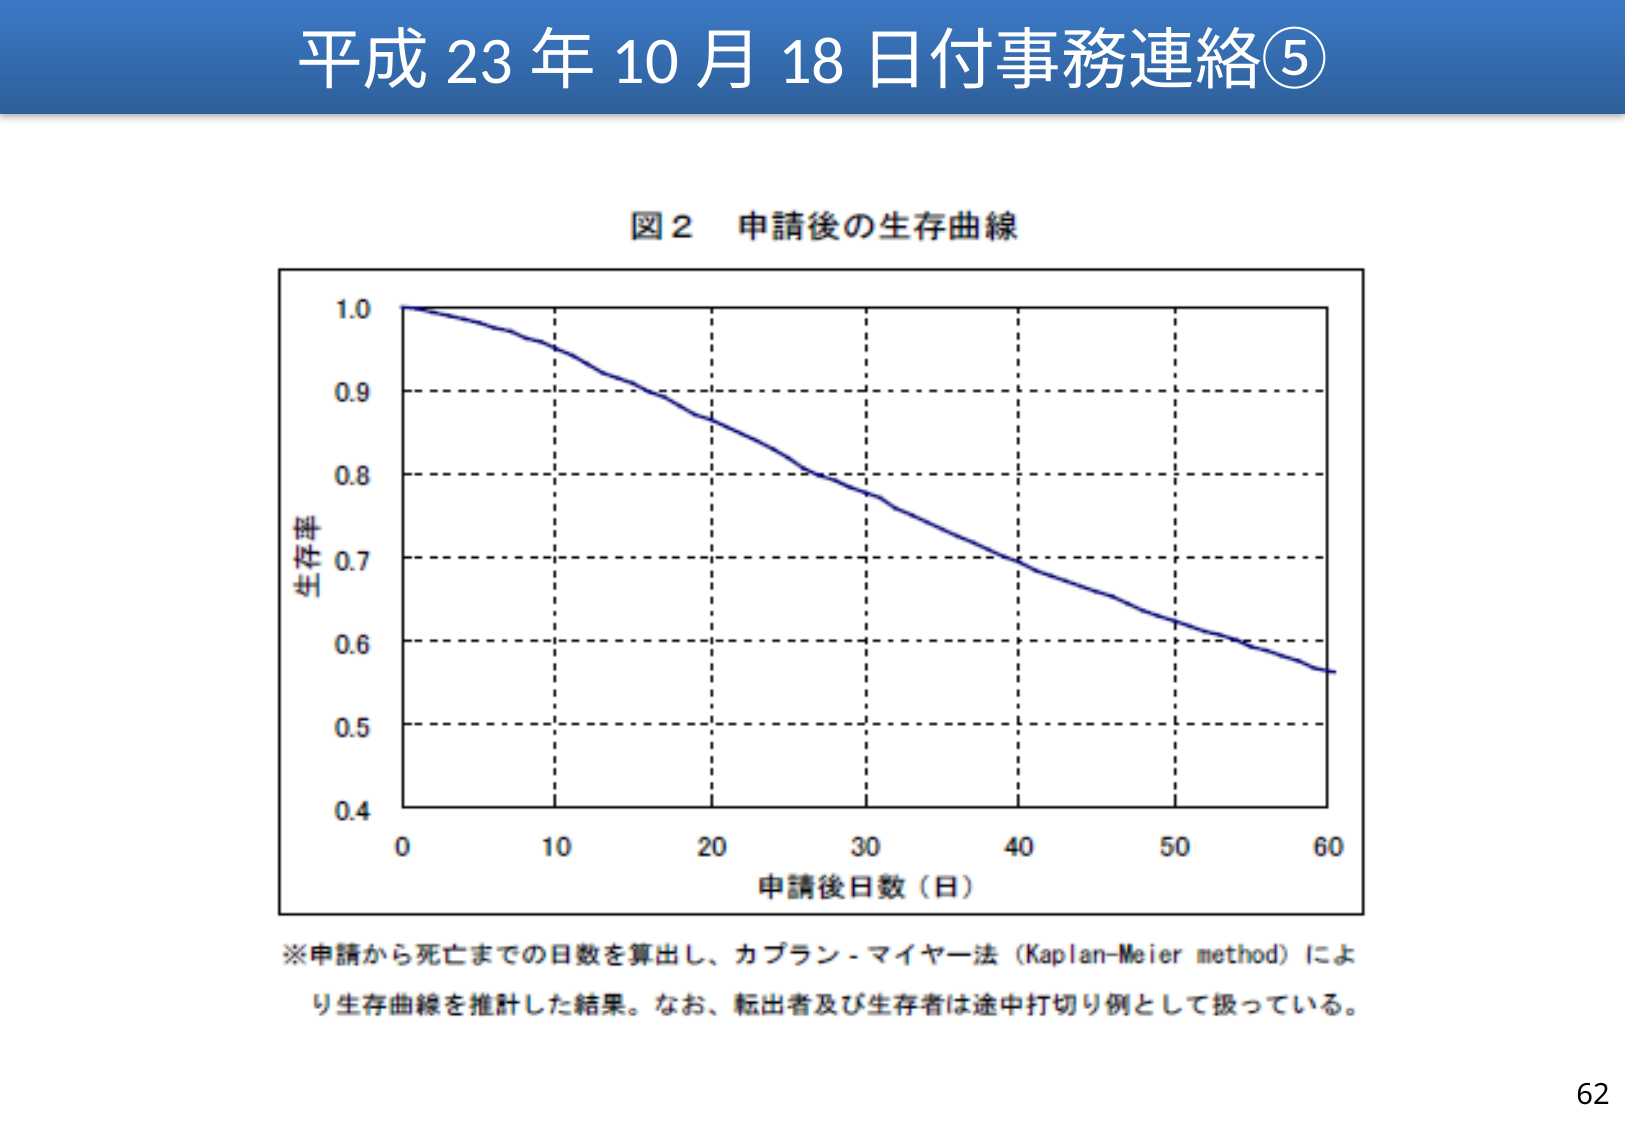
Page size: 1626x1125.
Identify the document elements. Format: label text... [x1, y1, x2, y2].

slide_number 61 [1245, 1065, 1625, 1125]
picture [247, 162, 1409, 1059]
text_box 平成23年10月18日付事務連絡⑤ [0, 0, 1625, 114]
